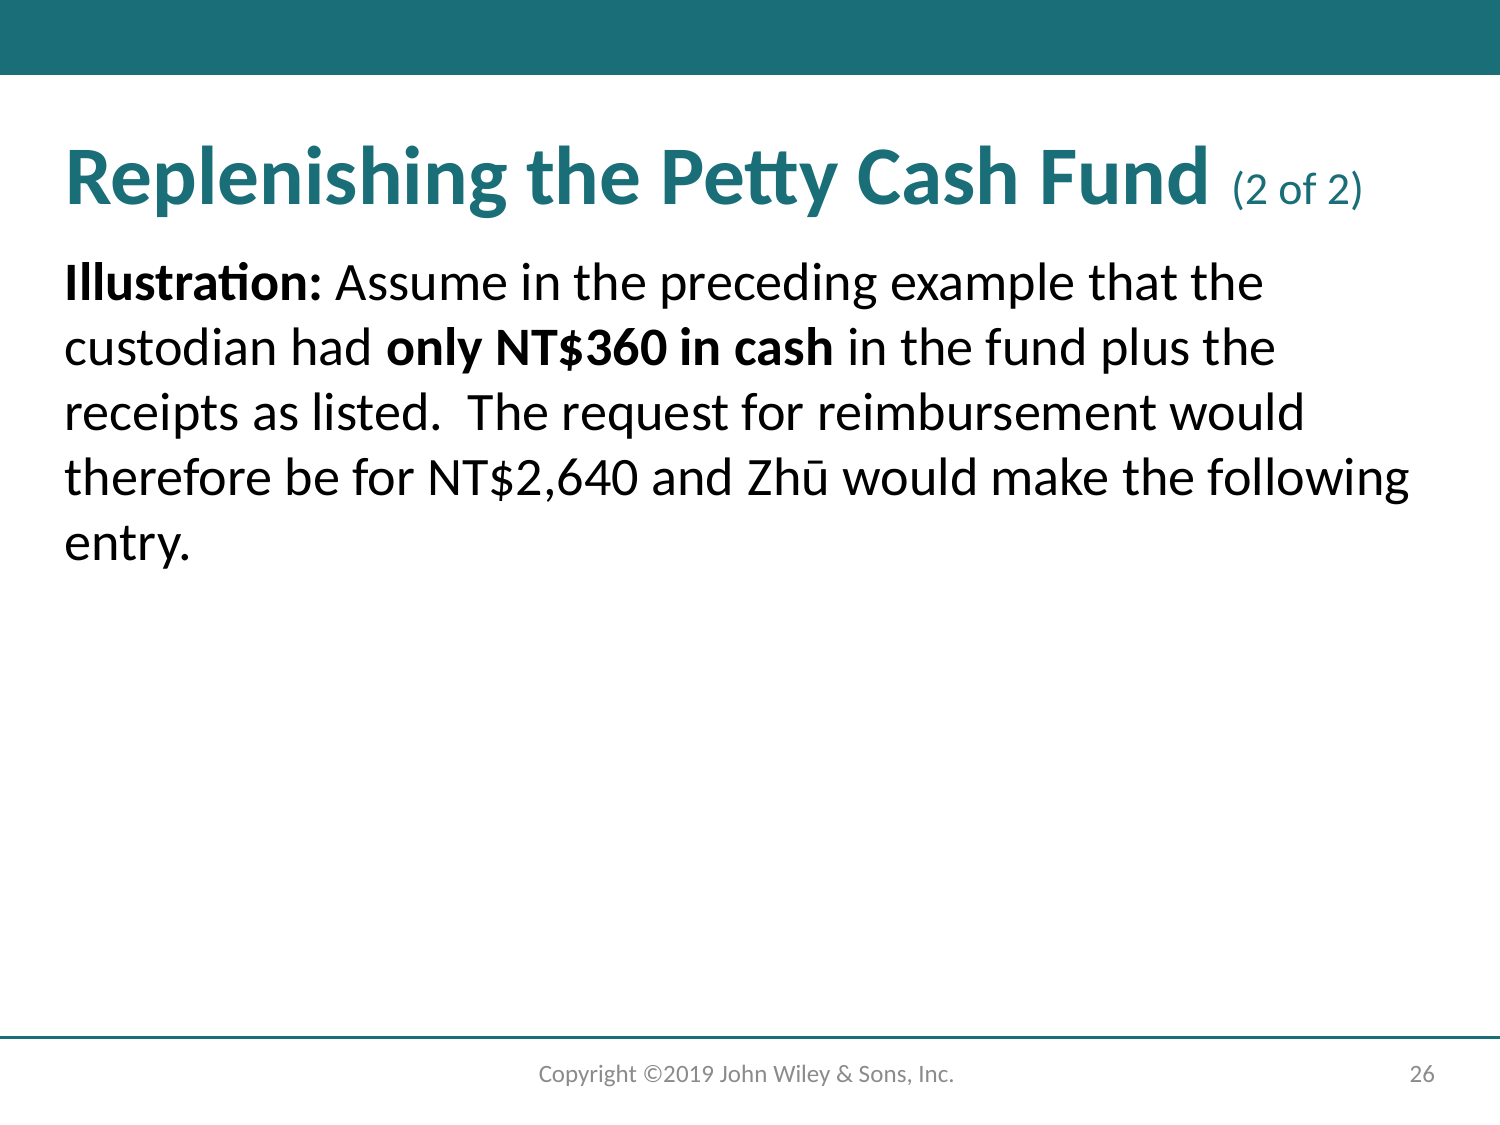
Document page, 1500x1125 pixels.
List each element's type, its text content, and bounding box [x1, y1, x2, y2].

slide_number 26 [1059, 1042, 1450, 1103]
title Replenishing the Petty Cash Fund (2 of 2) [50, 125, 1450, 231]
list Illustration: Assume in the preceding example that the custodian had only NT$360 in cash in the fund plus the receipts as listed. The request for reimbursement would therefore be for NT$2,640 and Zhū would make the following entry. [50, 238, 1450, 613]
footer Copyright ©2019 John Wiley & Sons, Inc. [496, 1042, 1004, 1103]
